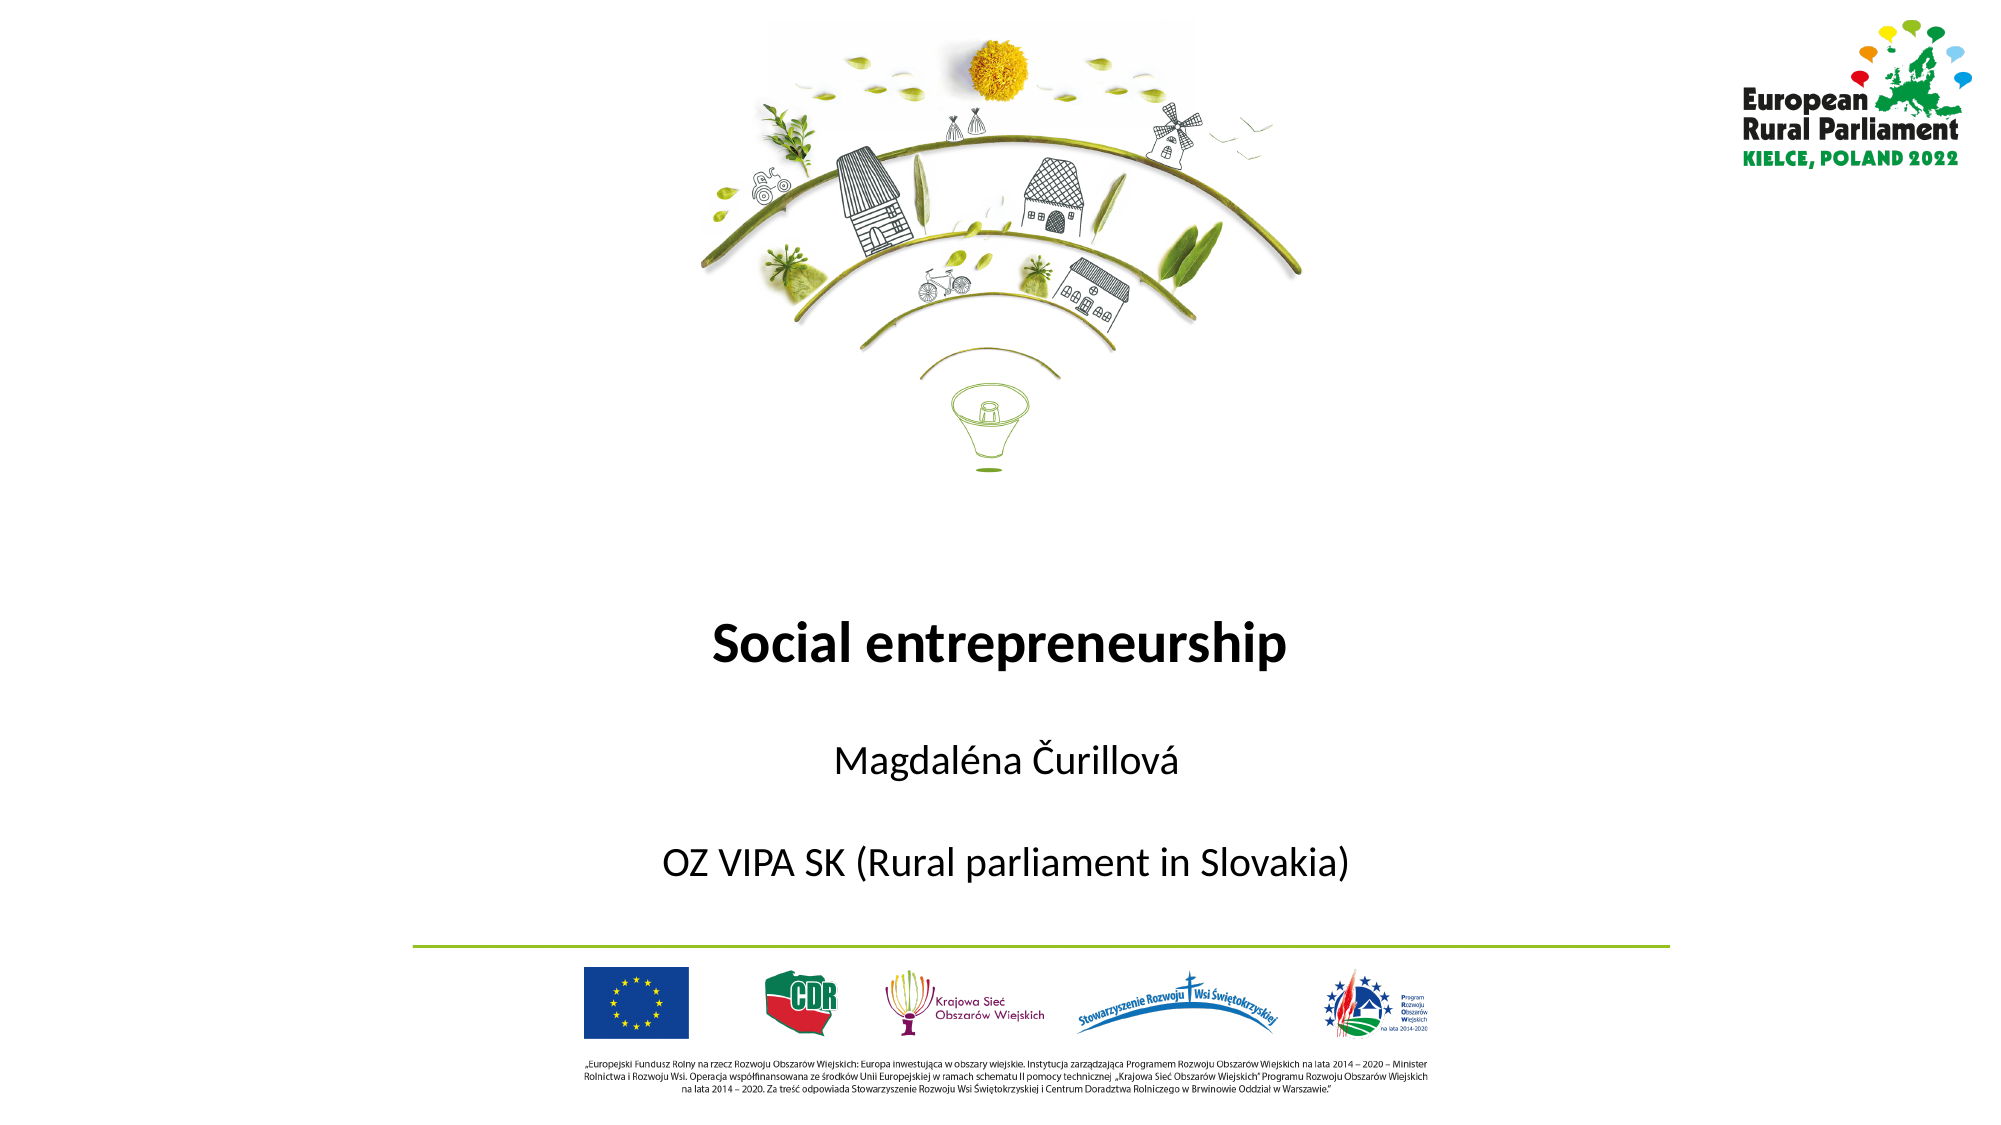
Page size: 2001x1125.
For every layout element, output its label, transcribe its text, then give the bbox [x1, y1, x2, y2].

text_box Magdaléna Čurillová [226, 725, 1788, 791]
picture [329, 923, 1671, 1125]
picture [654, 0, 1346, 521]
text_box OZ VIPA SK (Rural parliament in Slovakia) [226, 827, 1788, 893]
picture [1706, 2, 2000, 217]
text_box Social entrepreneurship [219, 596, 1781, 682]
